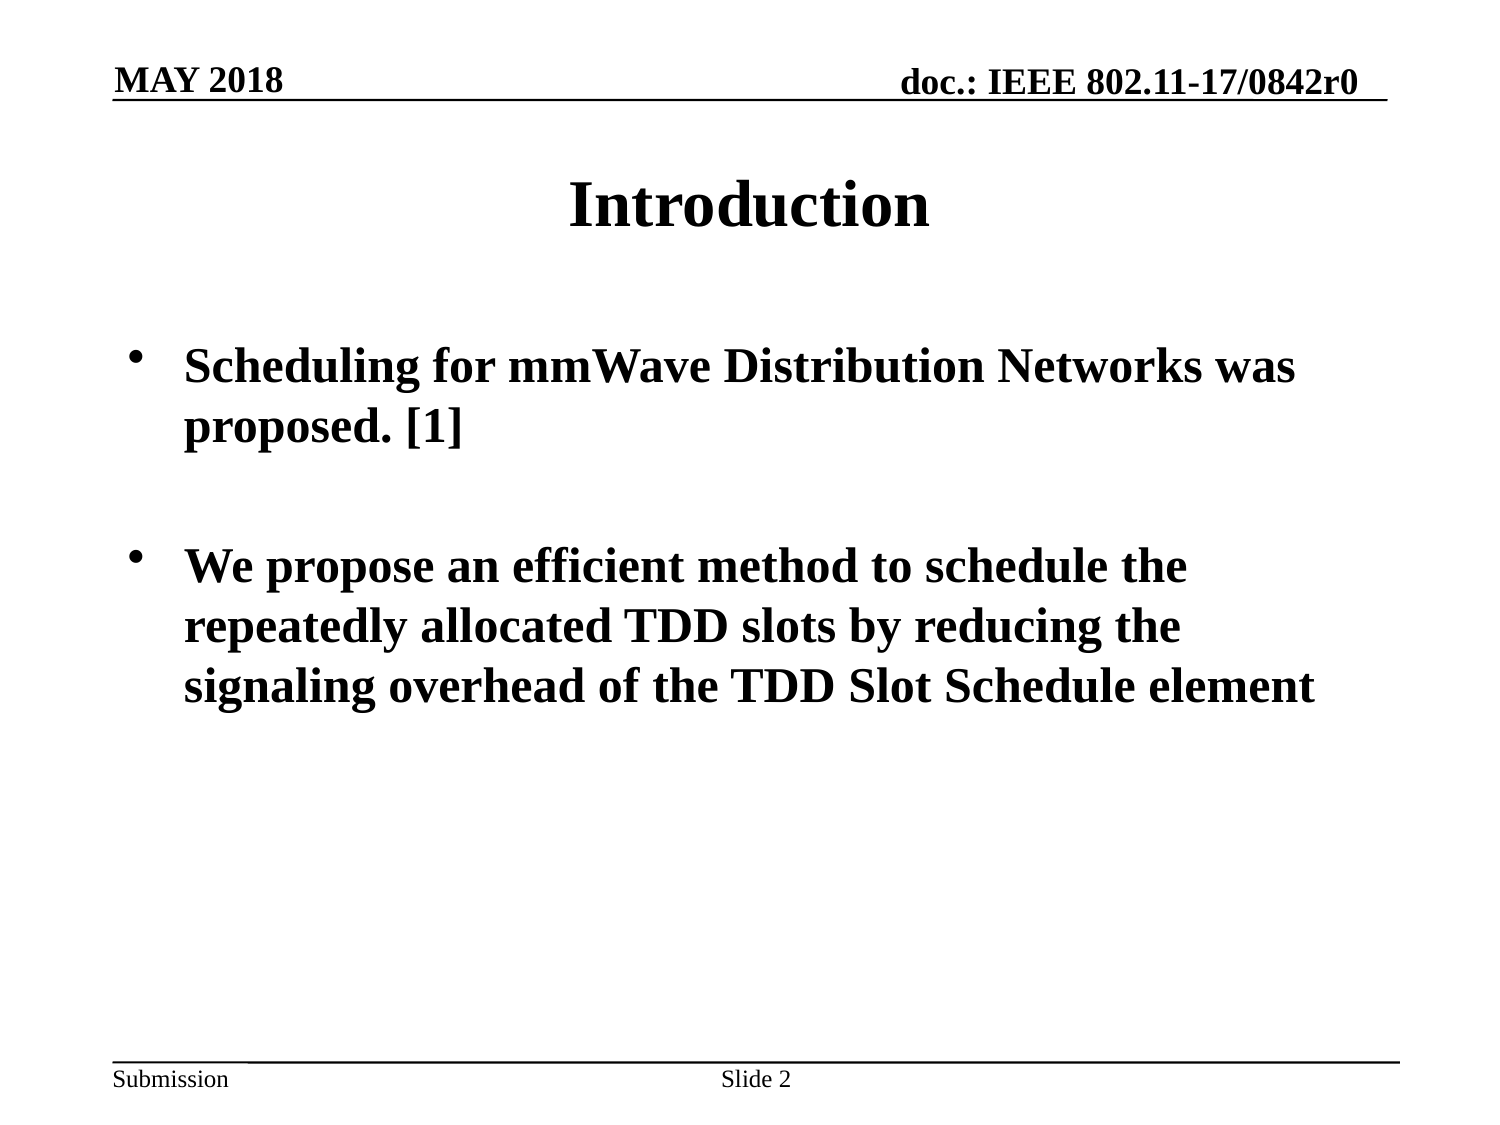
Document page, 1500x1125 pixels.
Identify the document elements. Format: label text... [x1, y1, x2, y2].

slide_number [114, 54, 286, 101]
list Scheduling for mmWave Distribution Networks was proposed. [1] We propose an efficient method to schedule the repeatedly allocated TDD slots by reducing the signaling overhead of the TDD Slot Schedule element [112, 324, 1388, 1000]
title Introduction [112, 112, 1388, 288]
slide_number Slide 2 [712, 1061, 800, 1093]
